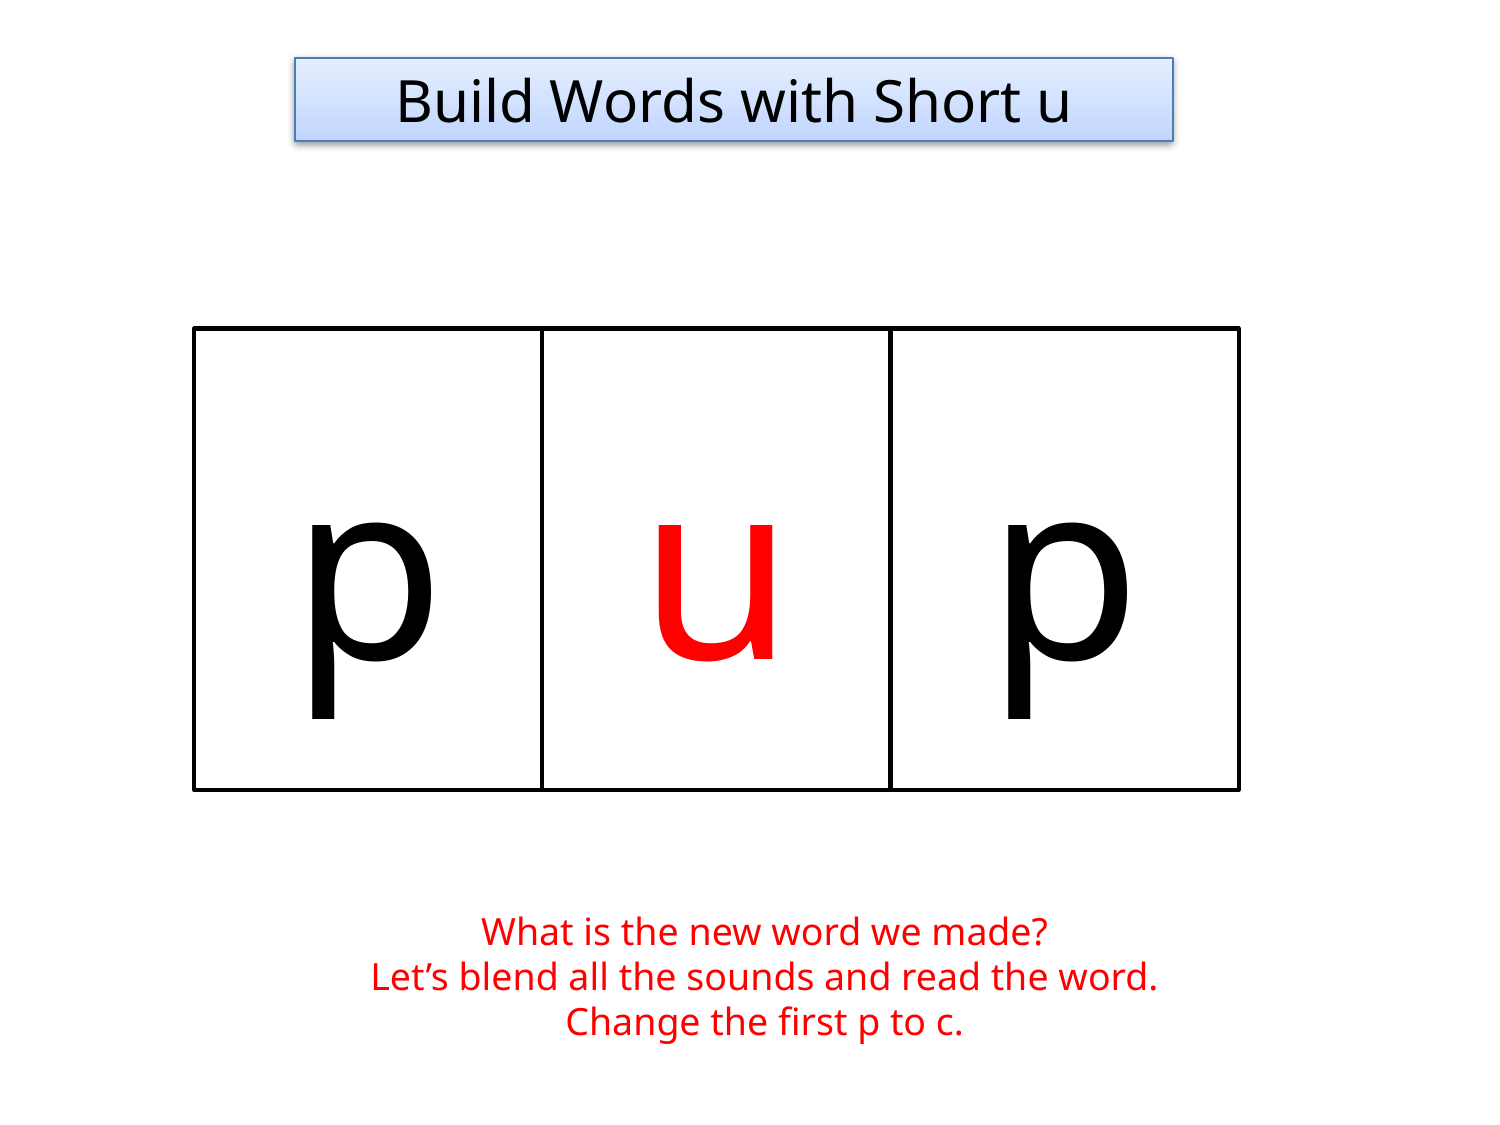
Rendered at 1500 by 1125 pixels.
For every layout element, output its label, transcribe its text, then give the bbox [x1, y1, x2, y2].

text_box Build Words with Short u [294, 57, 1174, 142]
text_box p [192, 326, 540, 792]
text_box What is the new word we made? Let’s blend all the sounds and read the word. Change the first p to c. [241, 900, 1288, 1051]
text_box u [540, 326, 888, 792]
text_box p [888, 326, 1241, 792]
